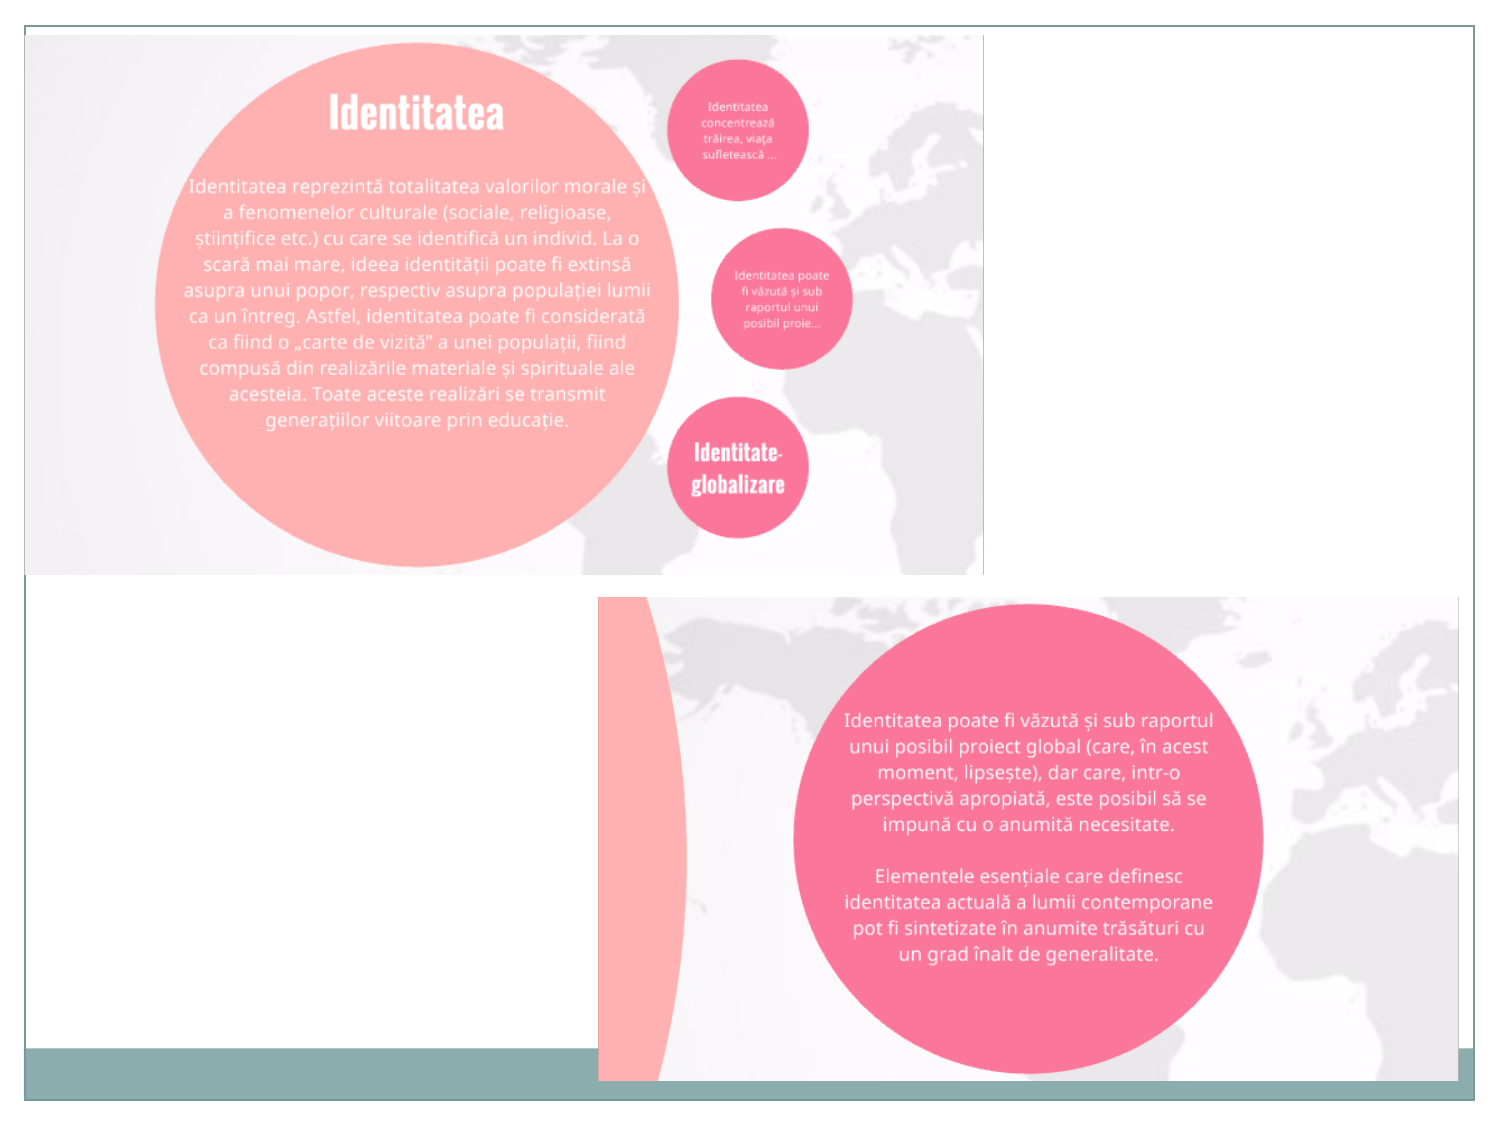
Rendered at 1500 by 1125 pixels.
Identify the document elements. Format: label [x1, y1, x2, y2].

list [23, 34, 985, 575]
list [597, 597, 1460, 1082]
